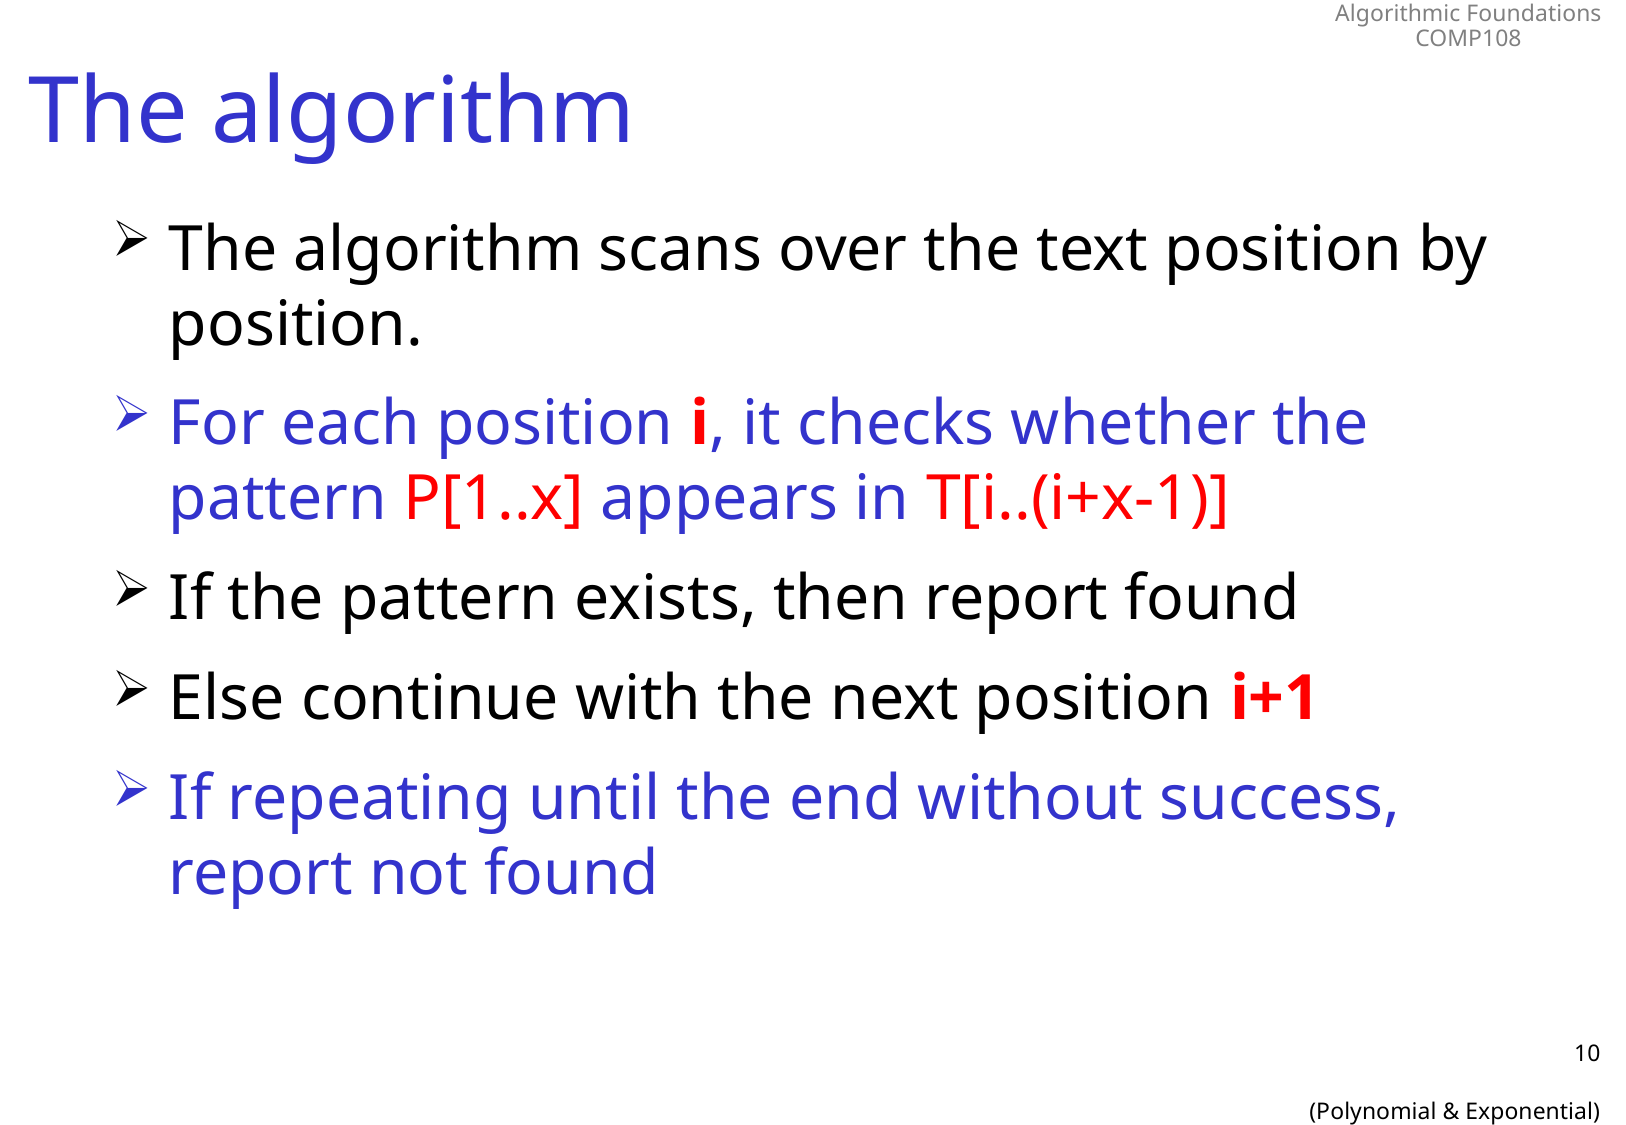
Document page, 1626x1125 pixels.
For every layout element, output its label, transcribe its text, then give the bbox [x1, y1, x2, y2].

slide_number 10 (Polynomial & Exponential) [1276, 1030, 1616, 1107]
list The algorithm scans over the text position by position. For each position i, it checks whether the pattern P[1..x] appears in T[i..(i+x-1)] If the pattern exists, then report found Else continue with the next position i+1 If repeating until the end without success, report not found [97, 200, 1563, 1100]
title The algorithm [13, 12, 1625, 200]
